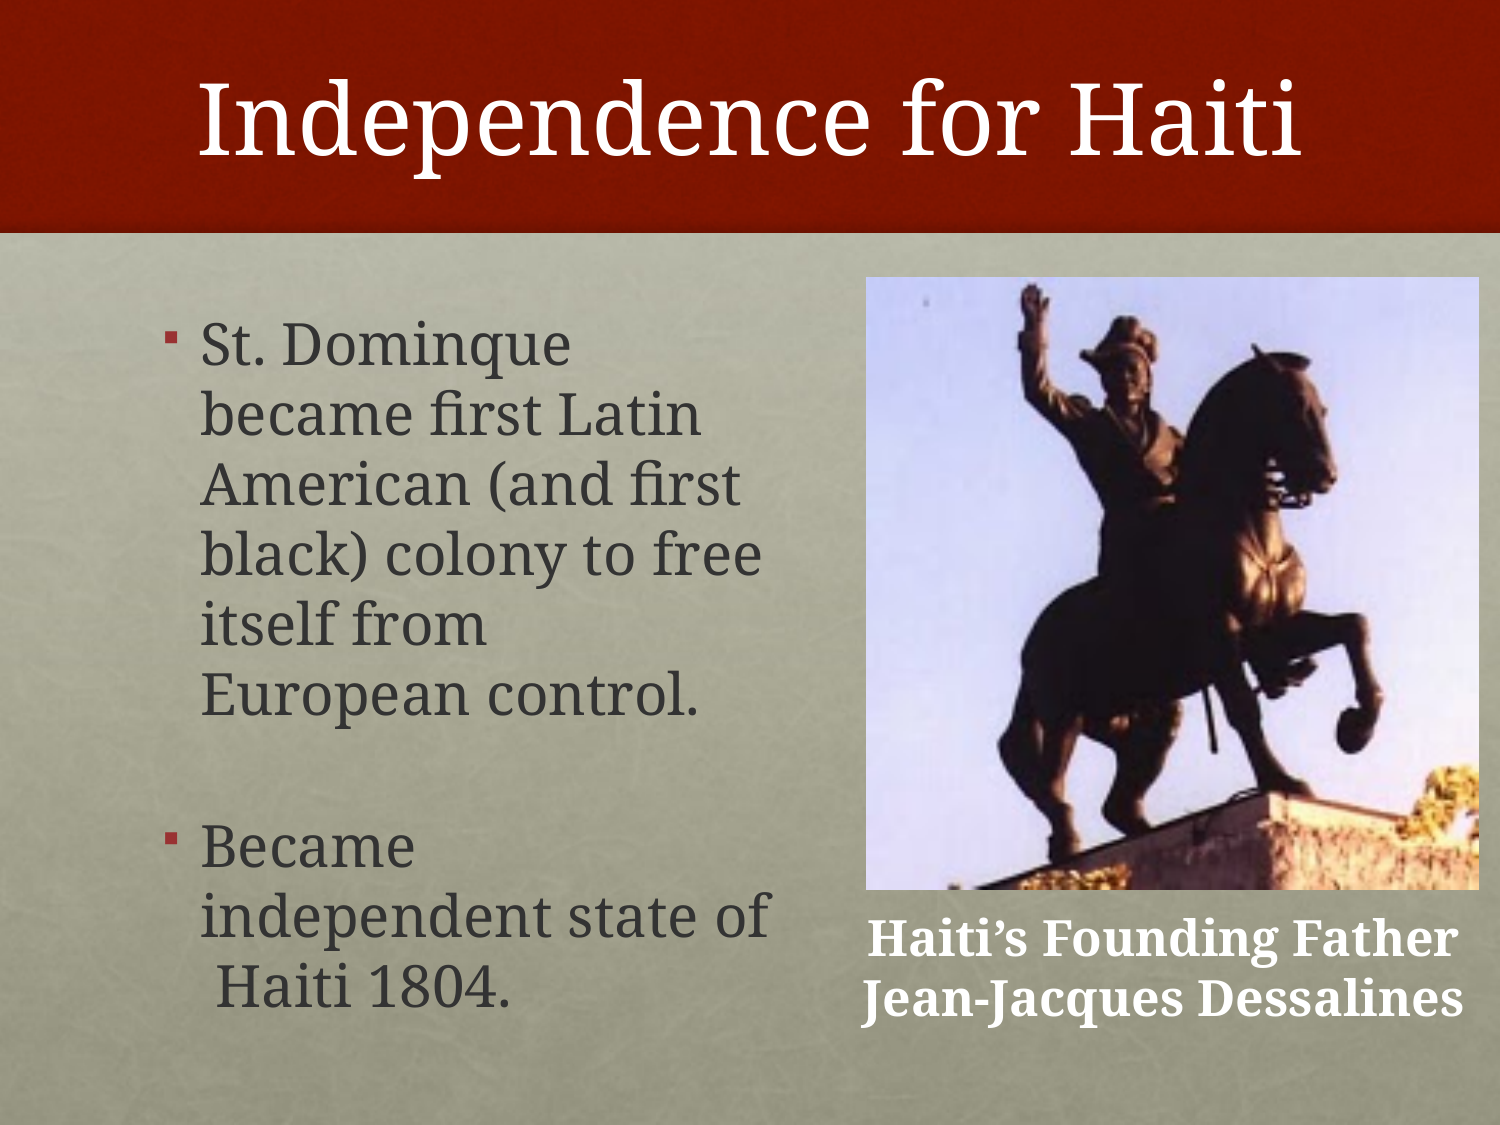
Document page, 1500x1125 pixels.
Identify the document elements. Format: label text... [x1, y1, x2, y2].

title Independence for Haiti [127, 10, 1372, 221]
text_box Haiti’s Founding Father Jean-Jacques Dessalines [847, 898, 1480, 1034]
picture [0, 214, 1500, 1125]
list St. Dominque became first Latin American (and first black) colony to free itself from European control. Became independent state of Haiti 1804. [127, 299, 787, 1005]
